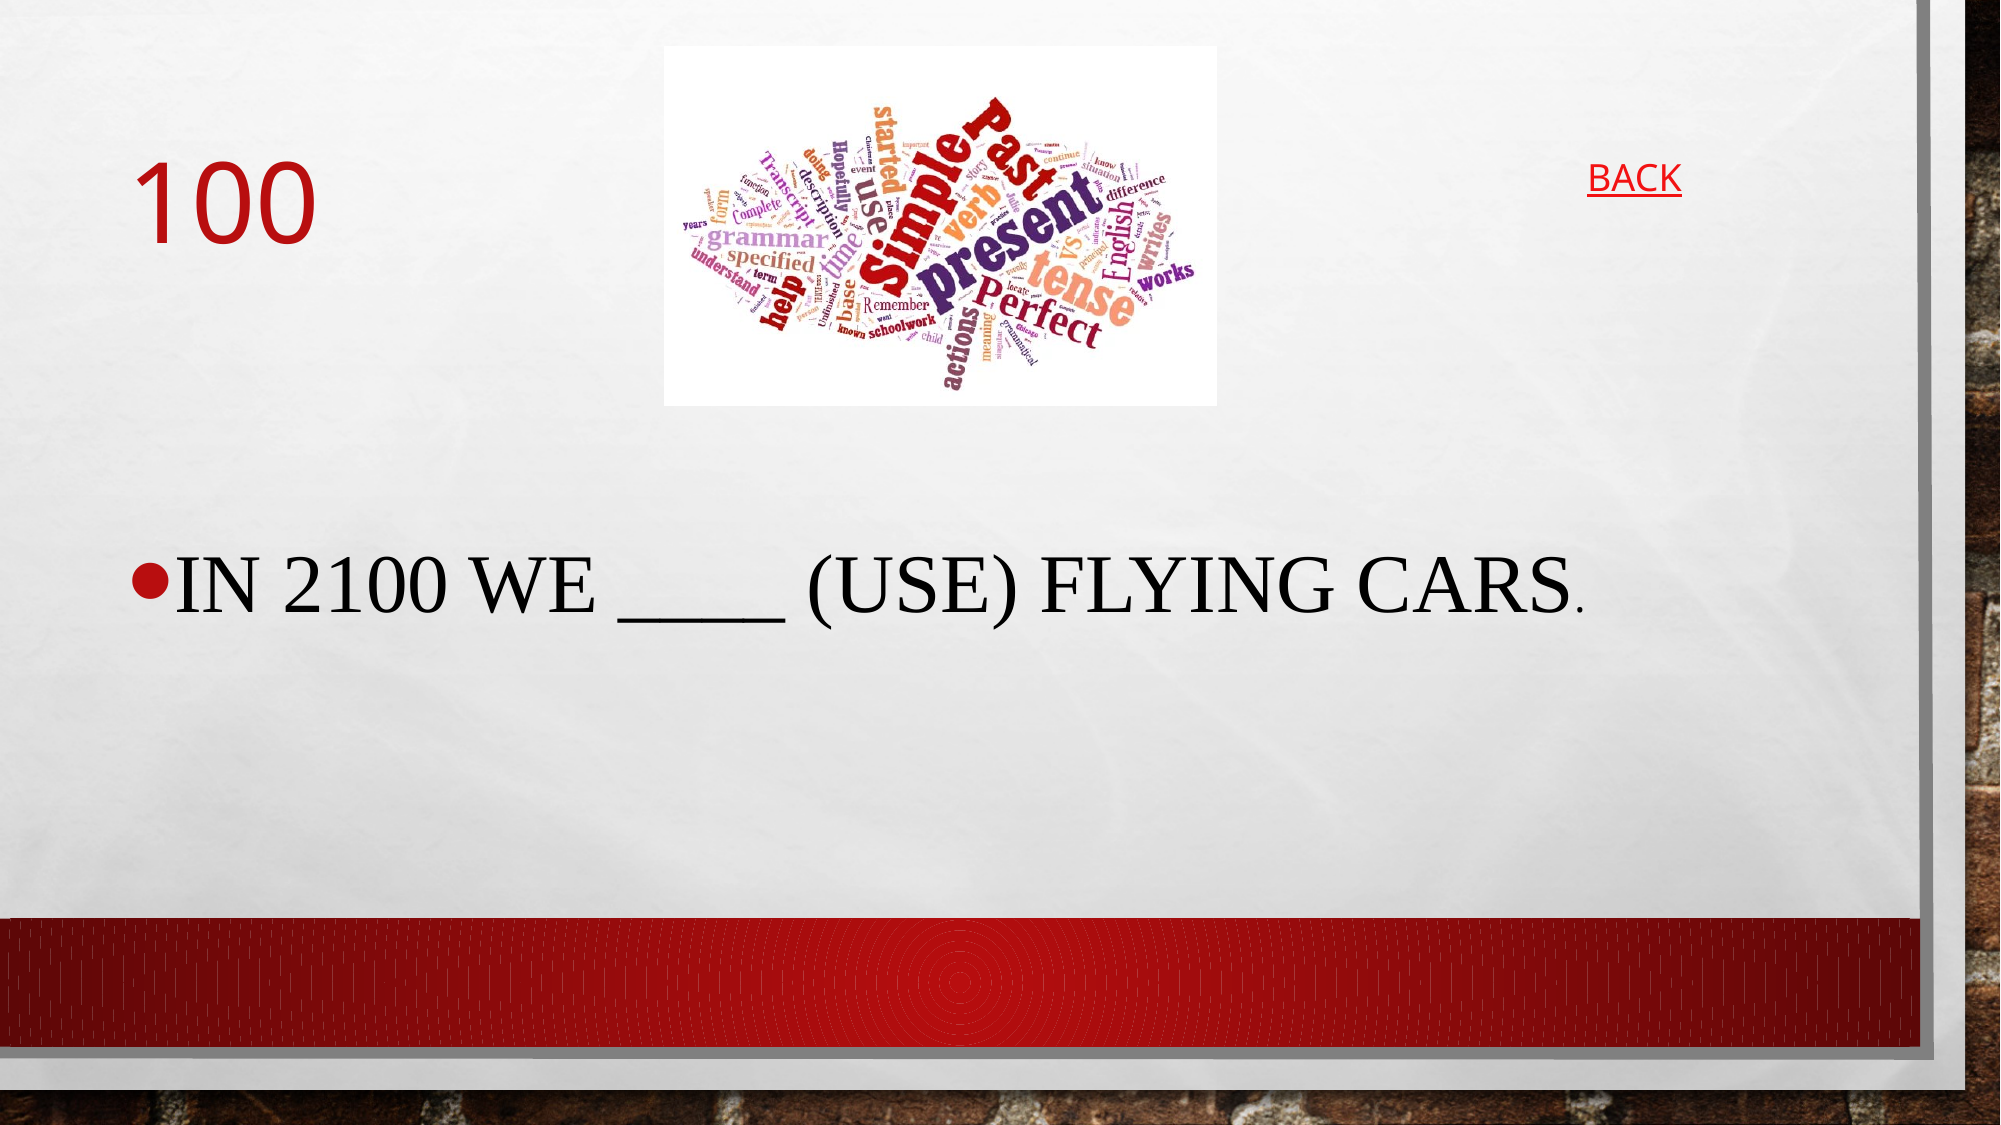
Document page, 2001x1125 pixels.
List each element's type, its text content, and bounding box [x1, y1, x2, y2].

title 100 [1218, 112, 1818, 302]
picture [0, 0, 2000, 1125]
title 100 [112, 112, 664, 302]
list In 2100 we ____ (use) flying cars. [112, 338, 1818, 882]
picture [664, 45, 1218, 406]
text_box BACK [1572, 146, 1697, 213]
